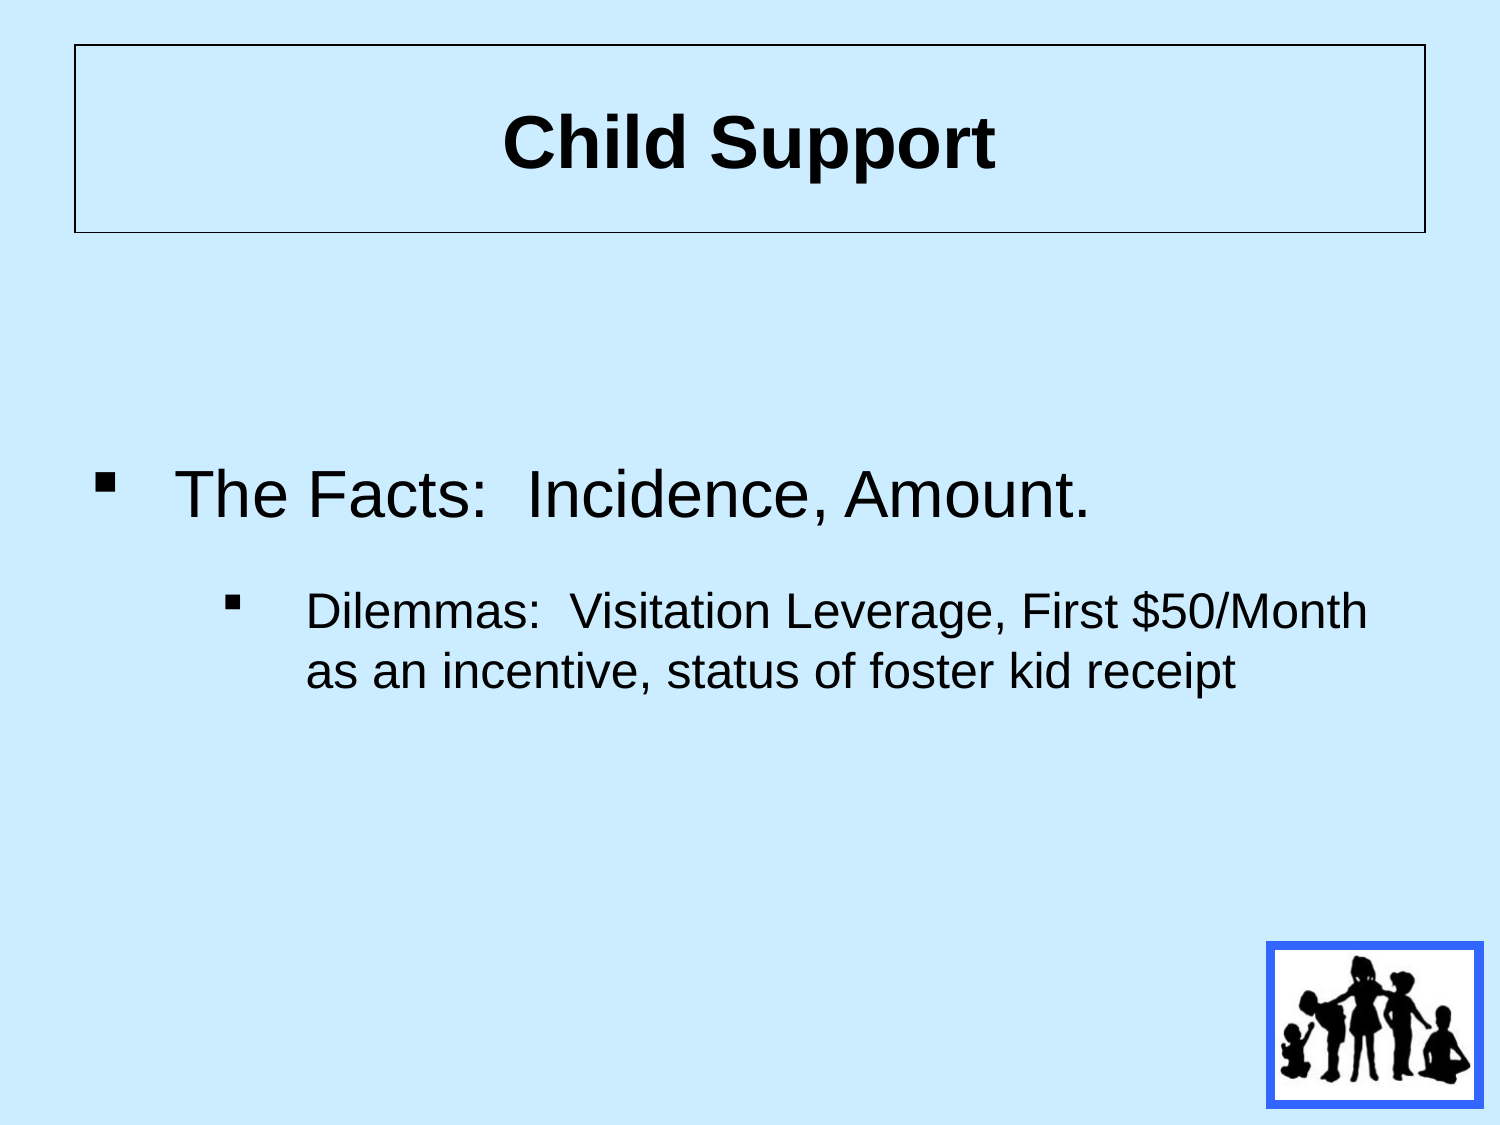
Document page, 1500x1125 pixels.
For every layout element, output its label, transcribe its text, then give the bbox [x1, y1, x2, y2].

title Child Support [74, 44, 1426, 233]
list The Facts: Incidence, Amount. Dilemmas: Visitation Leverage, First $50/Month as an incentive, status of foster kid receipt [74, 312, 1426, 1031]
picture [1275, 950, 1474, 1100]
